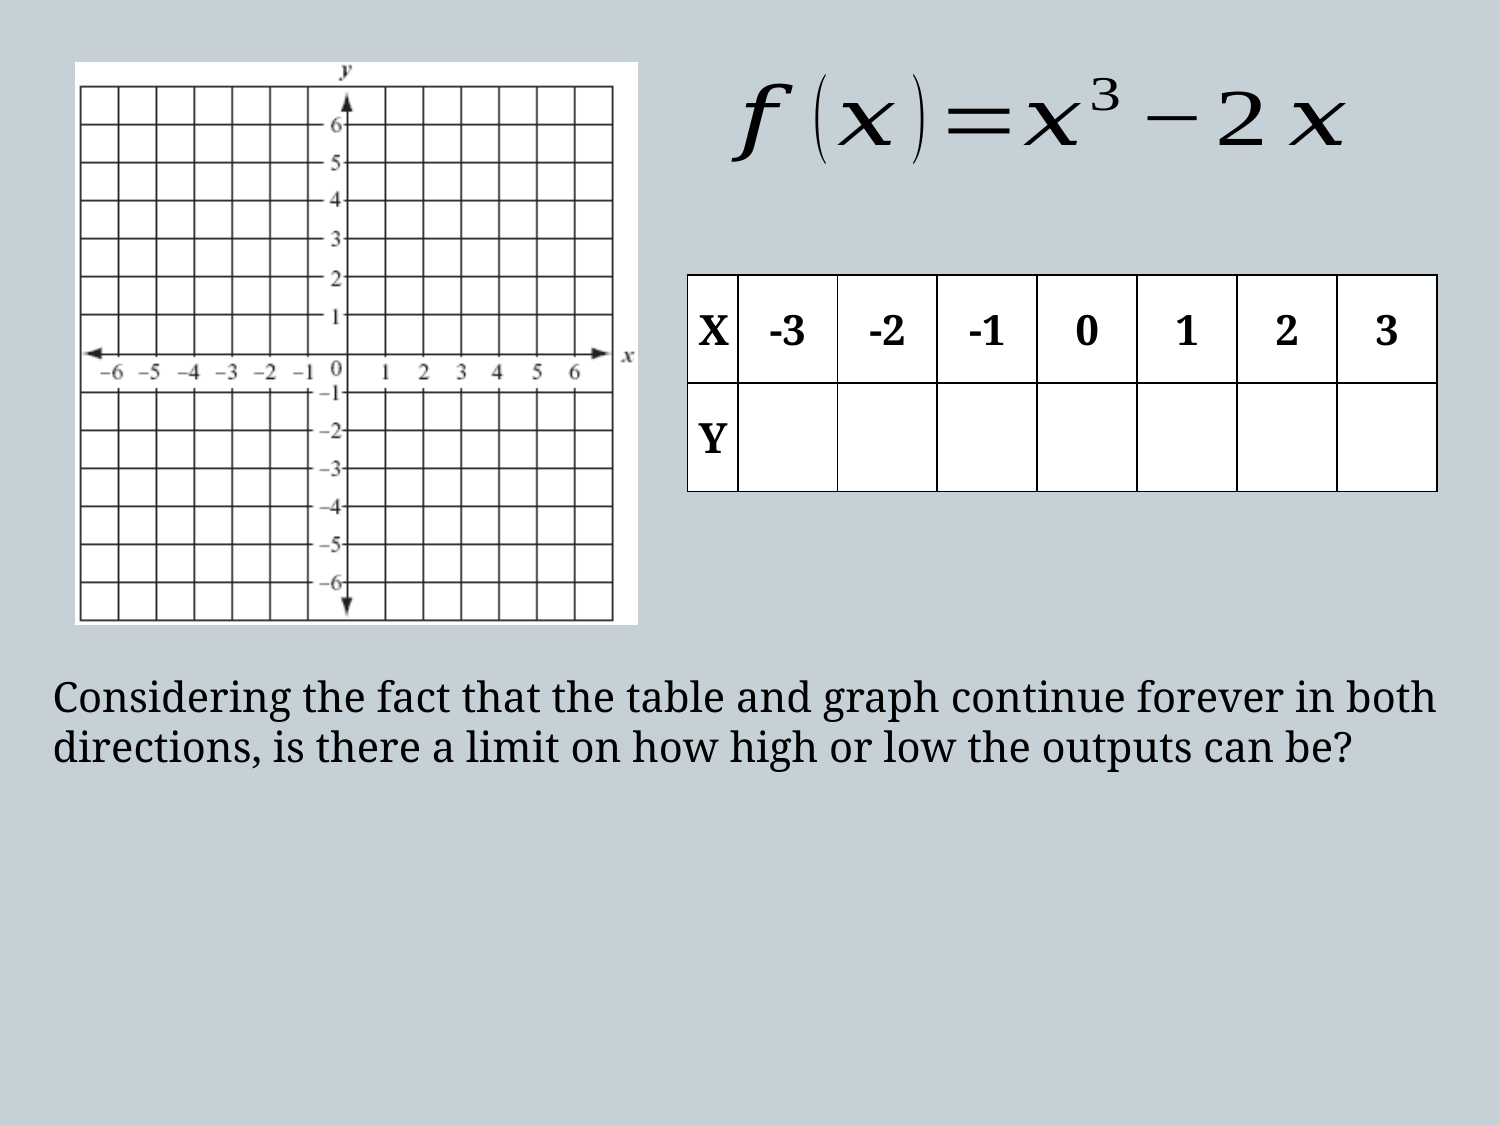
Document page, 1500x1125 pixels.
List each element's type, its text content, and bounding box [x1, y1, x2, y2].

table_cell [1238, 384, 1336, 491]
table_cell [1038, 384, 1136, 491]
table_cell [1138, 384, 1236, 491]
table_cell [1338, 384, 1436, 491]
table_cell Y [688, 384, 737, 491]
picture [74, 62, 638, 626]
table_header 0 [1038, 276, 1136, 382]
table_header 3 [1338, 276, 1436, 382]
table_header -1 [938, 276, 1036, 382]
table_cell [739, 384, 837, 491]
text_box Considering the fact that the table and graph continue forever in both directions, is there a limit on how high or low the outputs can be? [37, 663, 1500, 829]
table_header 1 [1138, 276, 1236, 382]
table_cell [838, 384, 936, 491]
table_header 2 [1238, 276, 1336, 382]
table_header -3 [739, 276, 837, 382]
table_header X [688, 276, 737, 382]
table_cell [938, 384, 1036, 491]
table_header -2 [838, 276, 936, 382]
